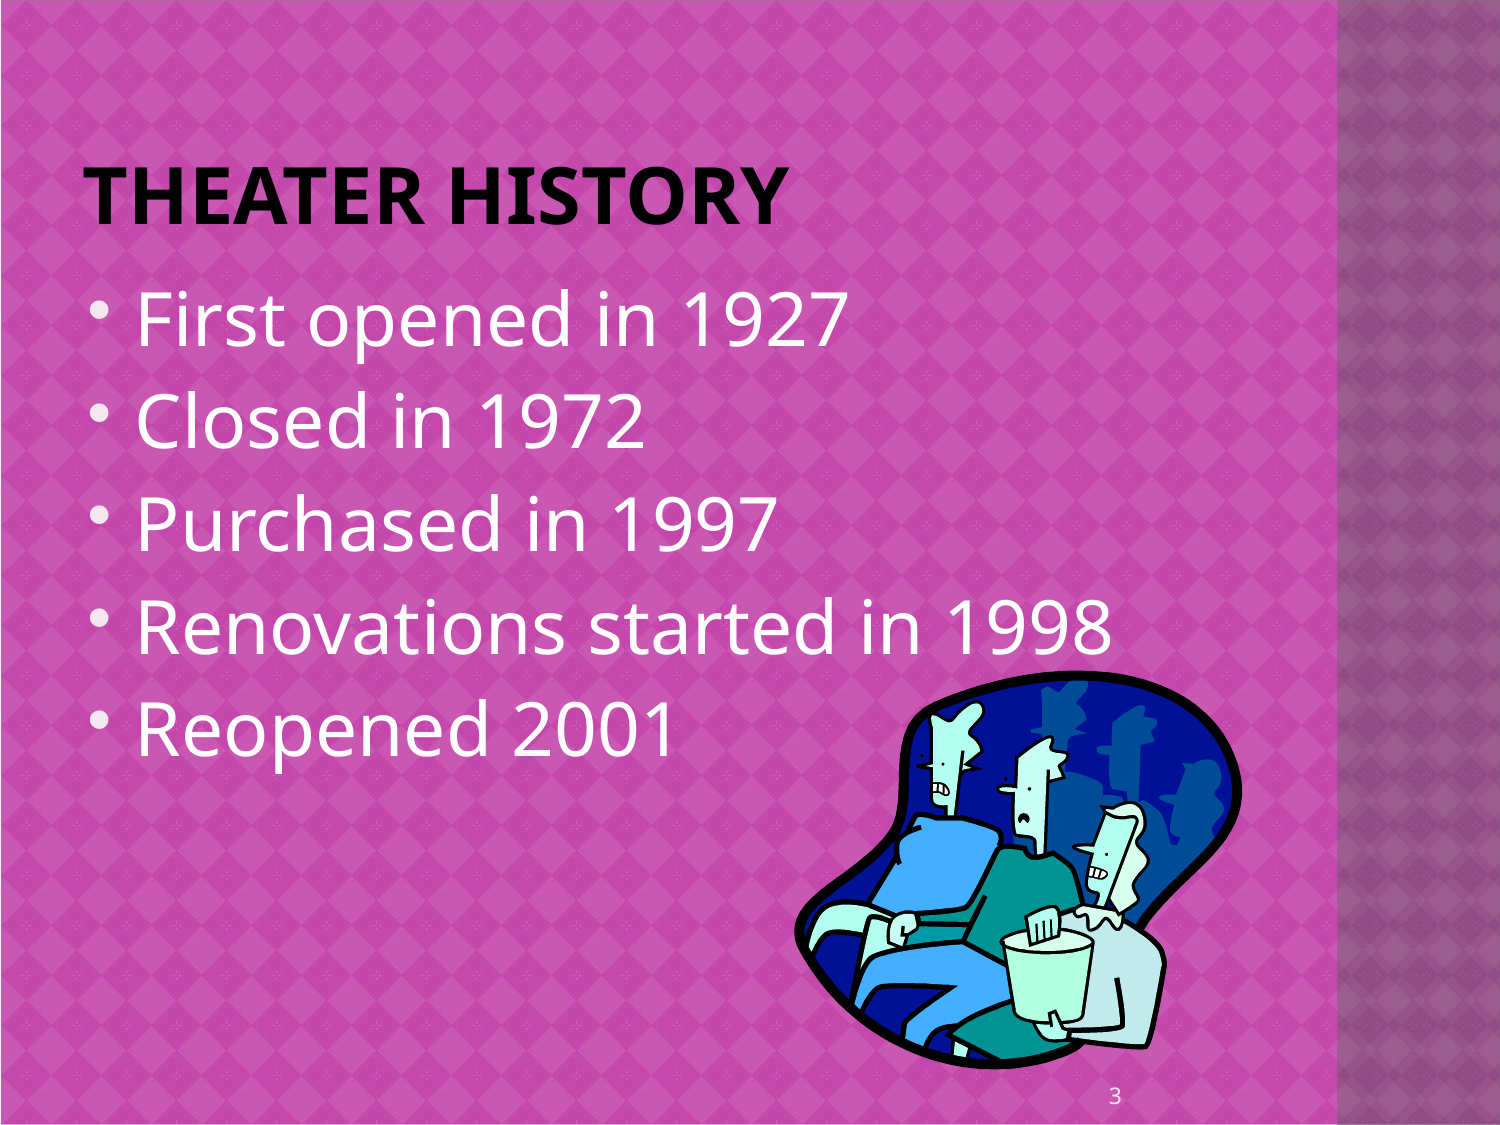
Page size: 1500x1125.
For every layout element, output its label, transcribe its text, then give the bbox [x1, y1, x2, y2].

picture [0, 0, 1500, 1125]
slide_number 3 [1025, 1086, 1123, 1113]
title Theater History [75, 52, 1263, 240]
list First opened in 1927 Closed in 1972 Purchased in 1997 Renovations started in 1998 Reopened 2001 [75, 264, 1263, 1060]
